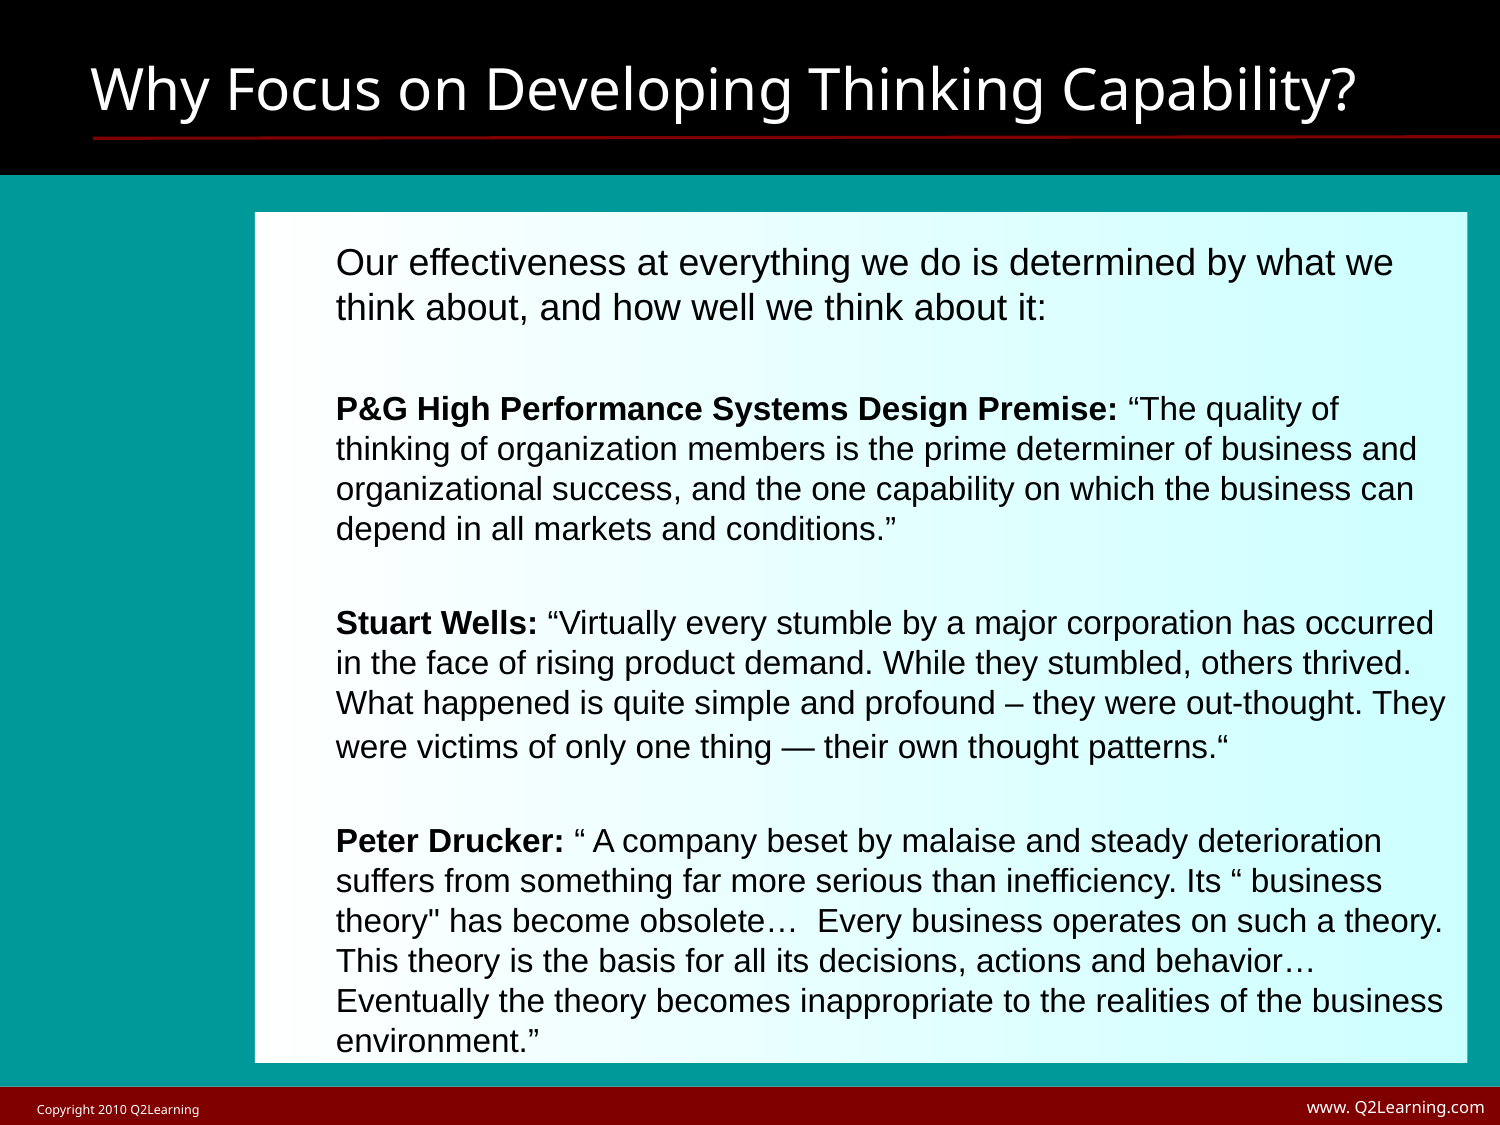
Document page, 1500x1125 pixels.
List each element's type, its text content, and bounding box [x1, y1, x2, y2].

list Our effectiveness at everything we do is determined by what we think about, and how well we think about it: P&G High Performance Systems Design Premise: “The quality of thinking of organization members is the prime determiner of business and organizational success, and the one capability on which the business can depend in all markets and conditions.” Stuart Wells: “Virtually every stumble by a major corporation has occurred in the face of rising product demand. While they stumbled, others thrived. What happened is quite simple and profound – they were out-thought. They were victims of only one thing — their own thought patterns.“ Peter Drucker: “ A company beset by malaise and steady deterioration suffers from something far more serious than inefficiency. Its “ business theory" has become obsolete… Every business operates on such a theory. This theory is the basis for all its decisions, actions and behavior… Eventually the theory becomes inappropriate to the realities of the business environment.” [320, 183, 1470, 1051]
text_box [254, 212, 1468, 1063]
title Why Focus on Developing Thinking Capability? [74, 44, 1426, 138]
